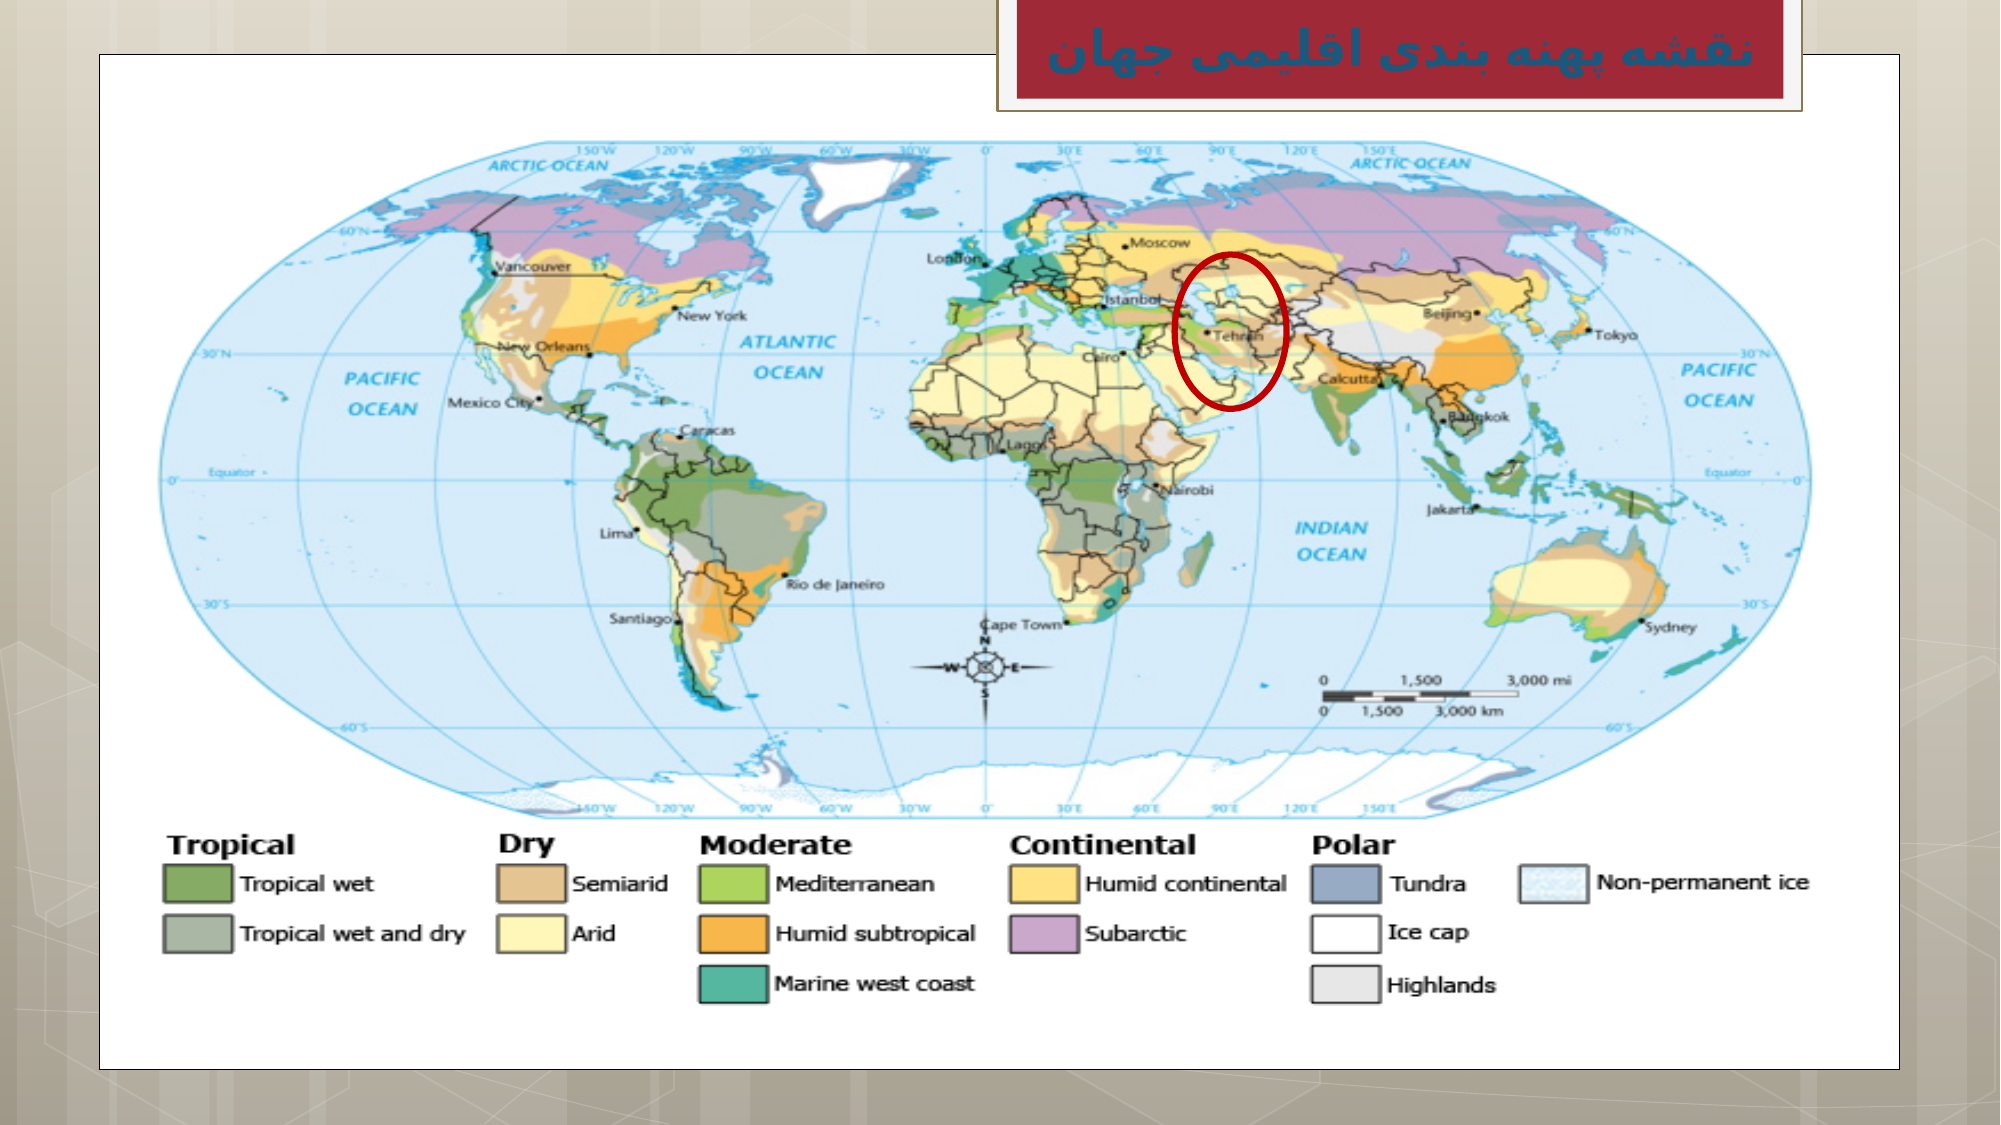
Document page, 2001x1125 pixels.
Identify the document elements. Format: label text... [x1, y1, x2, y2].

picture [156, 139, 1818, 1006]
text_box نقشه پهنه بندی اقلیمی جهان [1031, 9, 1772, 85]
